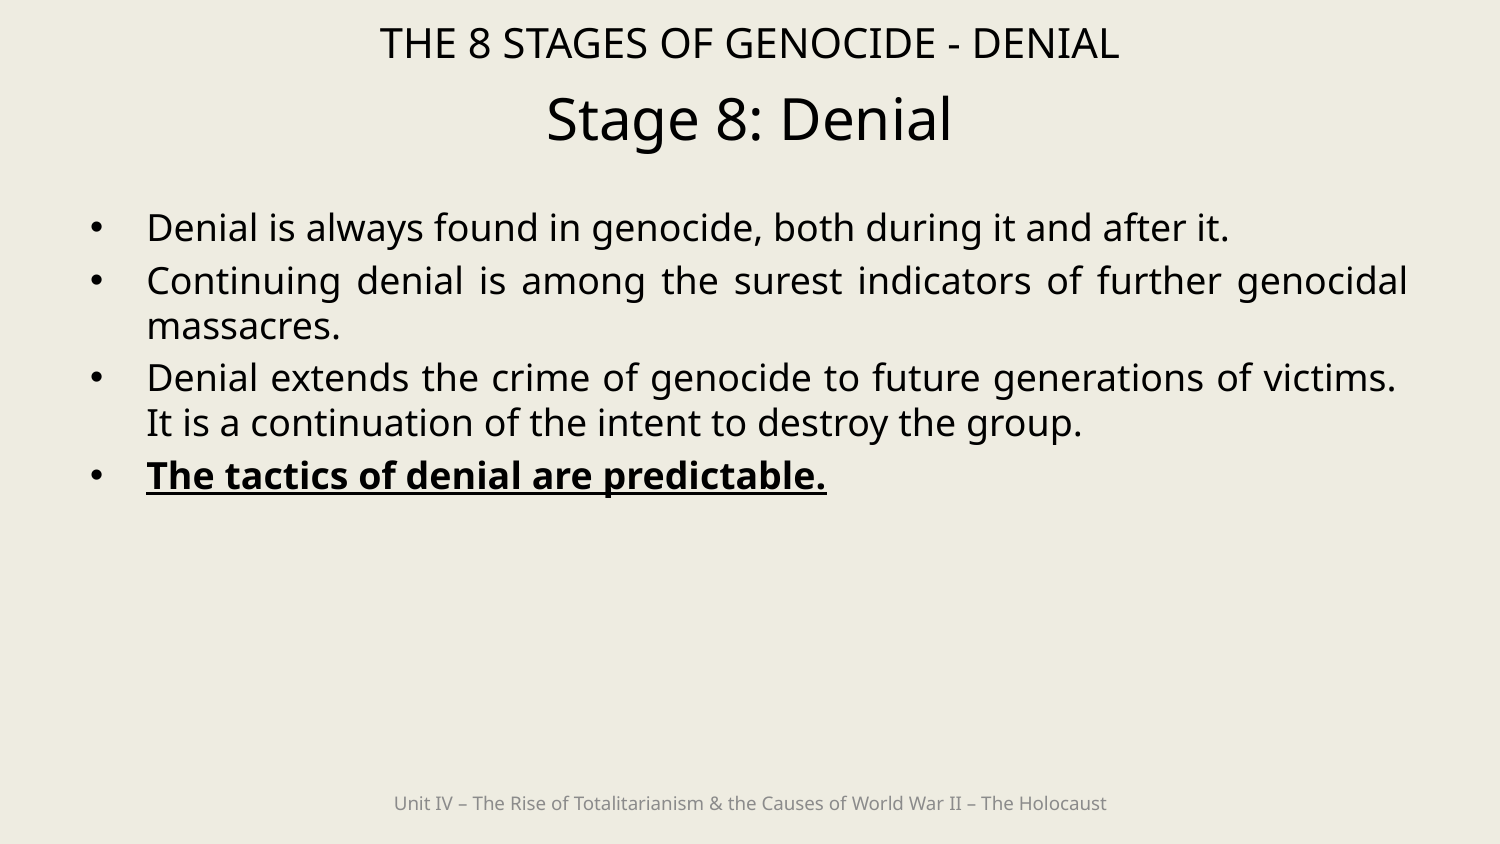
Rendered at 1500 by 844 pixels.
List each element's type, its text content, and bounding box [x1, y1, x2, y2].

title Stage 8: Denial [75, 85, 1425, 162]
text_box THE 8 STAGES OF GENOCIDE - DENIAL [62, 9, 1438, 85]
list Denial is always found in genocide, both during it and after it. Continuing denial is among the surest indicators of further genocidal massacres. Denial extends the crime of genocide to future generations of victims. It is a continuation of the intent to destroy the group. The tactics of denial are predictable. [75, 196, 1425, 754]
text_box Unit IV – The Rise of Totalitarianism & the Causes of World War II – The Holocaust [224, 784, 1275, 822]
